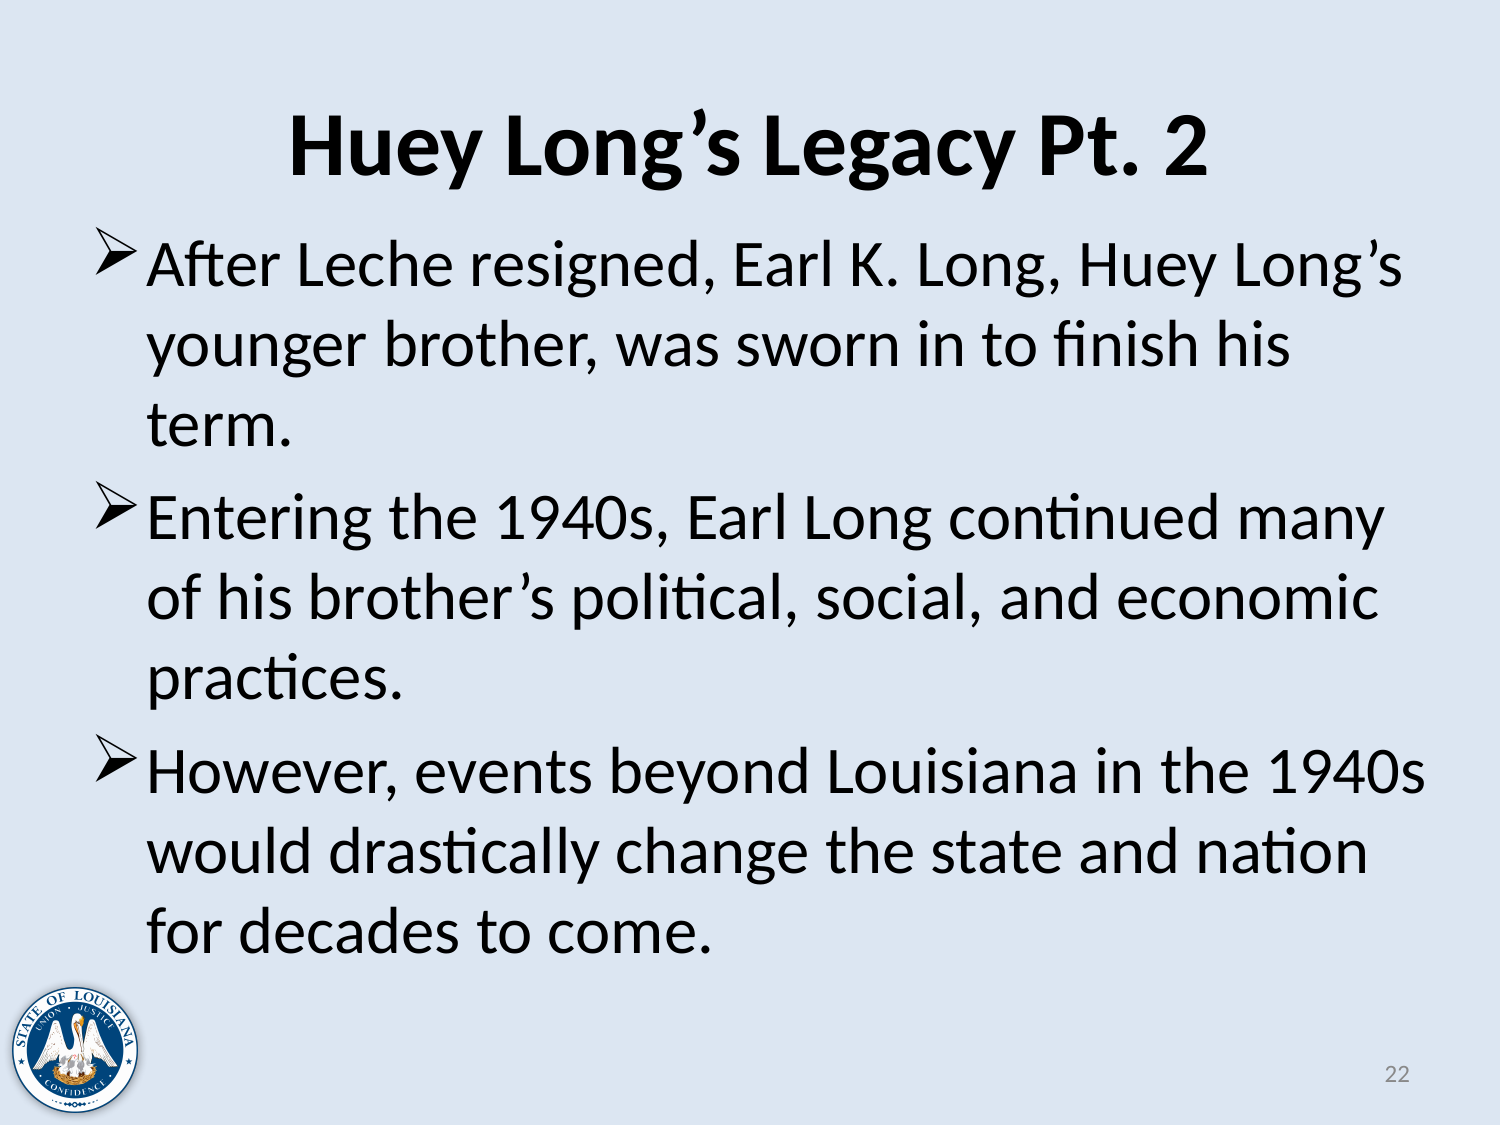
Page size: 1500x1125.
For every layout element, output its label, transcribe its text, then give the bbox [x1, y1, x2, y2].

list After Leche resigned, Earl K. Long, Huey Long’s younger brother, was sworn in to finish his term. Entering the 1940s, Earl Long continued many of his brother’s political, social, and economic practices. However, events beyond Louisiana in the 1940s would drastically change the state and nation for decades to come. [75, 212, 1450, 1038]
picture [12, 987, 138, 1113]
slide_number 22 [1074, 1042, 1425, 1103]
title Huey Long’s Legacy Pt. 2 [75, 45, 1425, 212]
